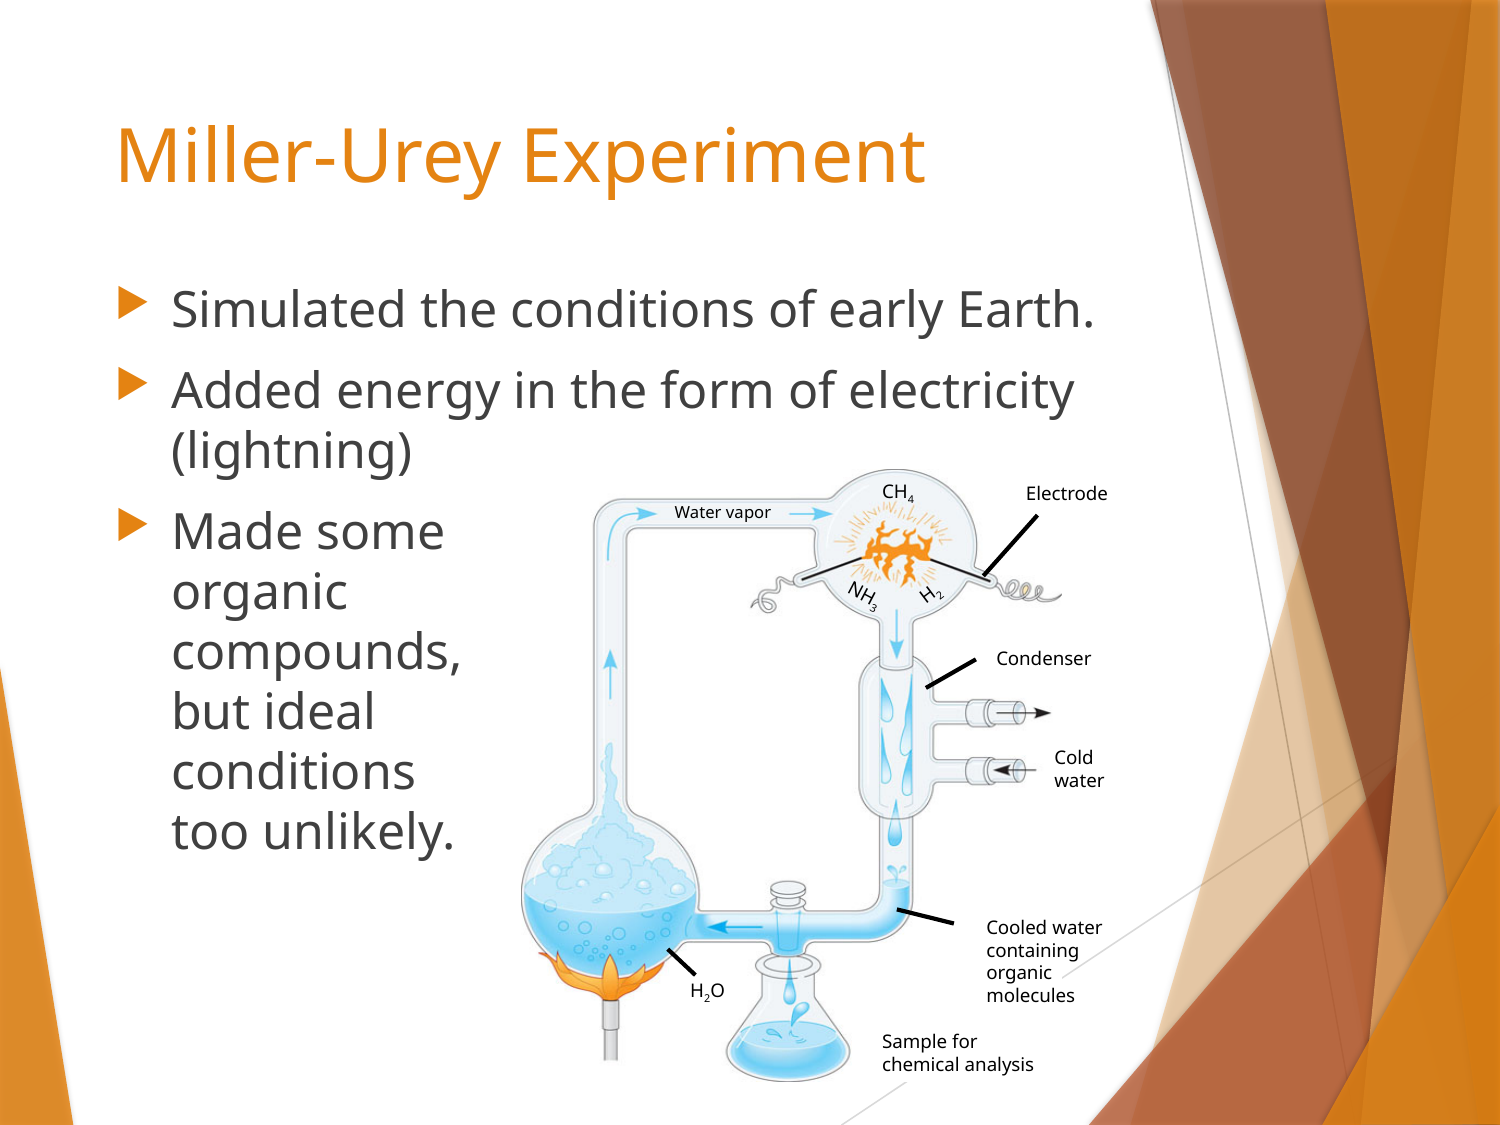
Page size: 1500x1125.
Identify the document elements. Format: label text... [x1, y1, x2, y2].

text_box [520, 468, 1142, 1091]
title Miller-Urey Experiment [99, 99, 1142, 238]
list Simulated the conditions of early Earth. Added energy in the form of electricity (lightning) [99, 270, 1142, 517]
text_box Made some organic compounds, but ideal conditions too unlikely. [99, 492, 489, 1042]
